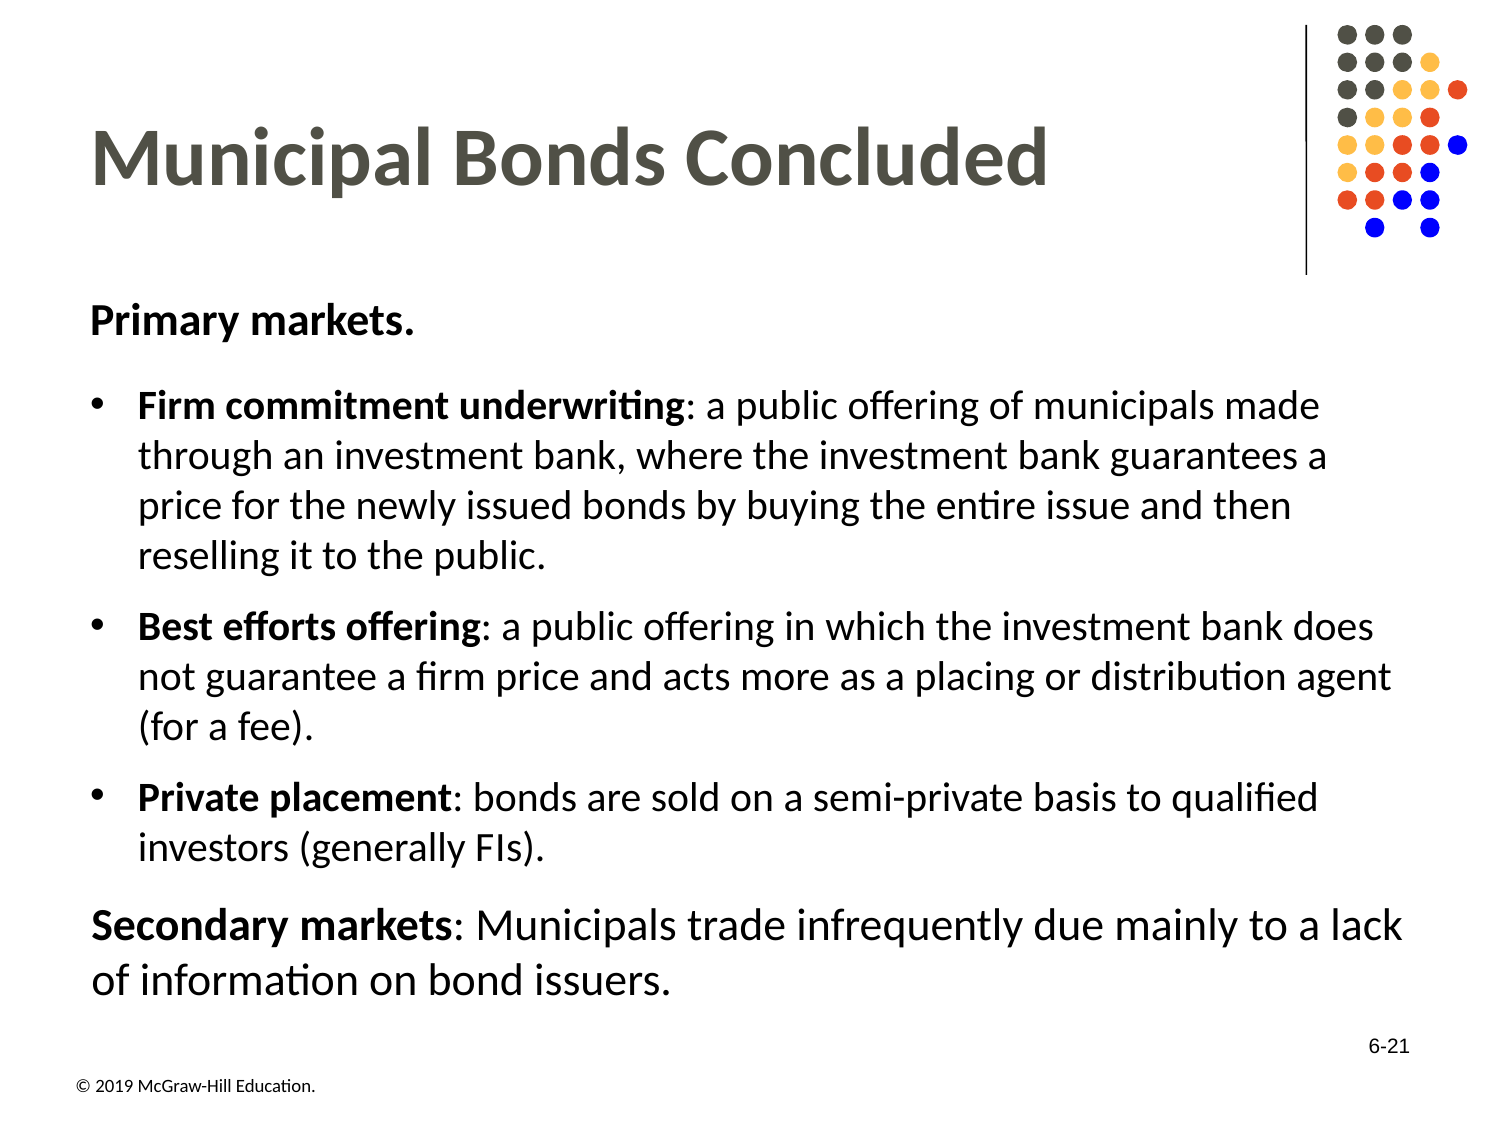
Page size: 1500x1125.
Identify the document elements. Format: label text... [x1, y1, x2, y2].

title Municipal Bonds Concluded [75, 71, 1313, 233]
list Primary markets. Firm commitment underwriting: a public offering of municipals made through an investment bank, where the investment bank guarantees a price for the newly issued bonds by buying the entire issue and then reselling it to the public. Best efforts offering: a public offering in which the investment bank does not guarantee a firm price and acts more as a placing or distribution agent (for a fee). Private placement: bonds are sold on a semi-private basis to qualified investors (generally F I s). [75, 282, 1425, 877]
list Secondary markets: Municipals trade infrequently due mainly to a lack of information on bond issuers. [76, 886, 1427, 994]
slide_number 6-21 [1074, 1025, 1425, 1100]
